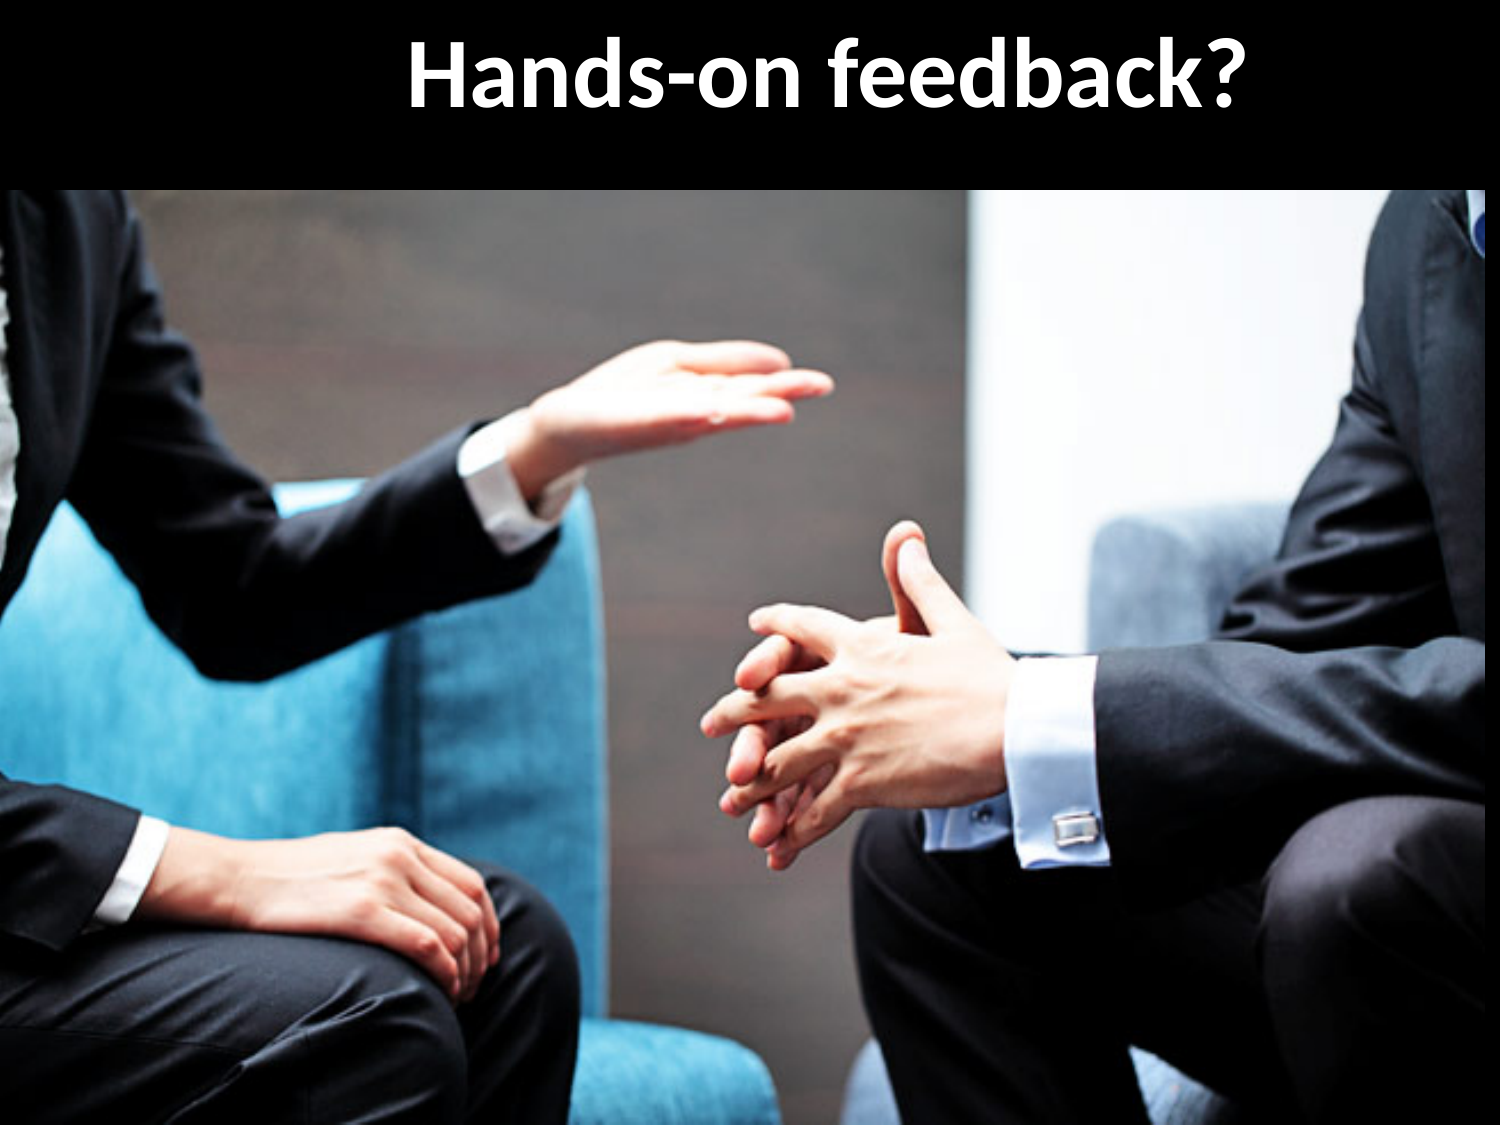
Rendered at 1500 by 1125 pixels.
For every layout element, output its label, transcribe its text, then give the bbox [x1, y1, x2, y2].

text_box Hands-on feedback? [392, 0, 1266, 135]
picture [0, 190, 1486, 1125]
